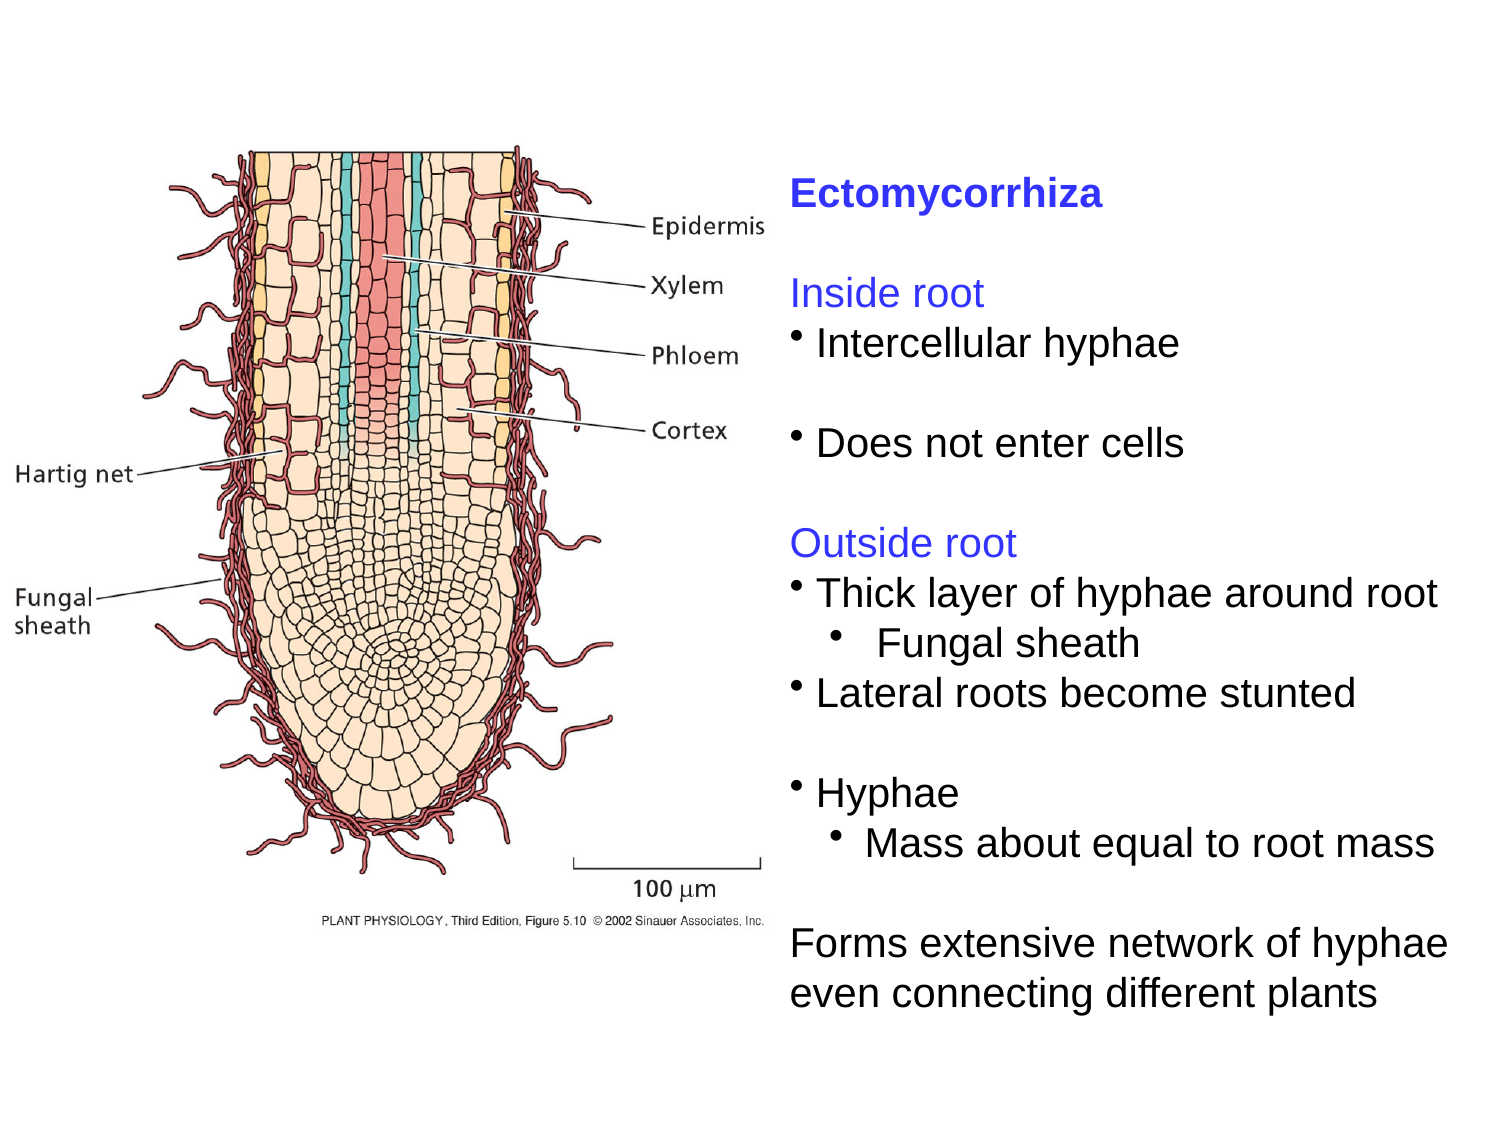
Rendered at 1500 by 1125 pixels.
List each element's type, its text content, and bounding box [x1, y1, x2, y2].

text_box Ectomycorrhiza Inside root Intercellular hyphae Does not enter cells Outside root Thick layer of hyphae around root Fungal sheath Lateral roots become stunted Hyphae Mass about equal to root mass Forms extensive network of hyphae even connecting different plants [774, 158, 1491, 1024]
picture [0, 137, 779, 938]
